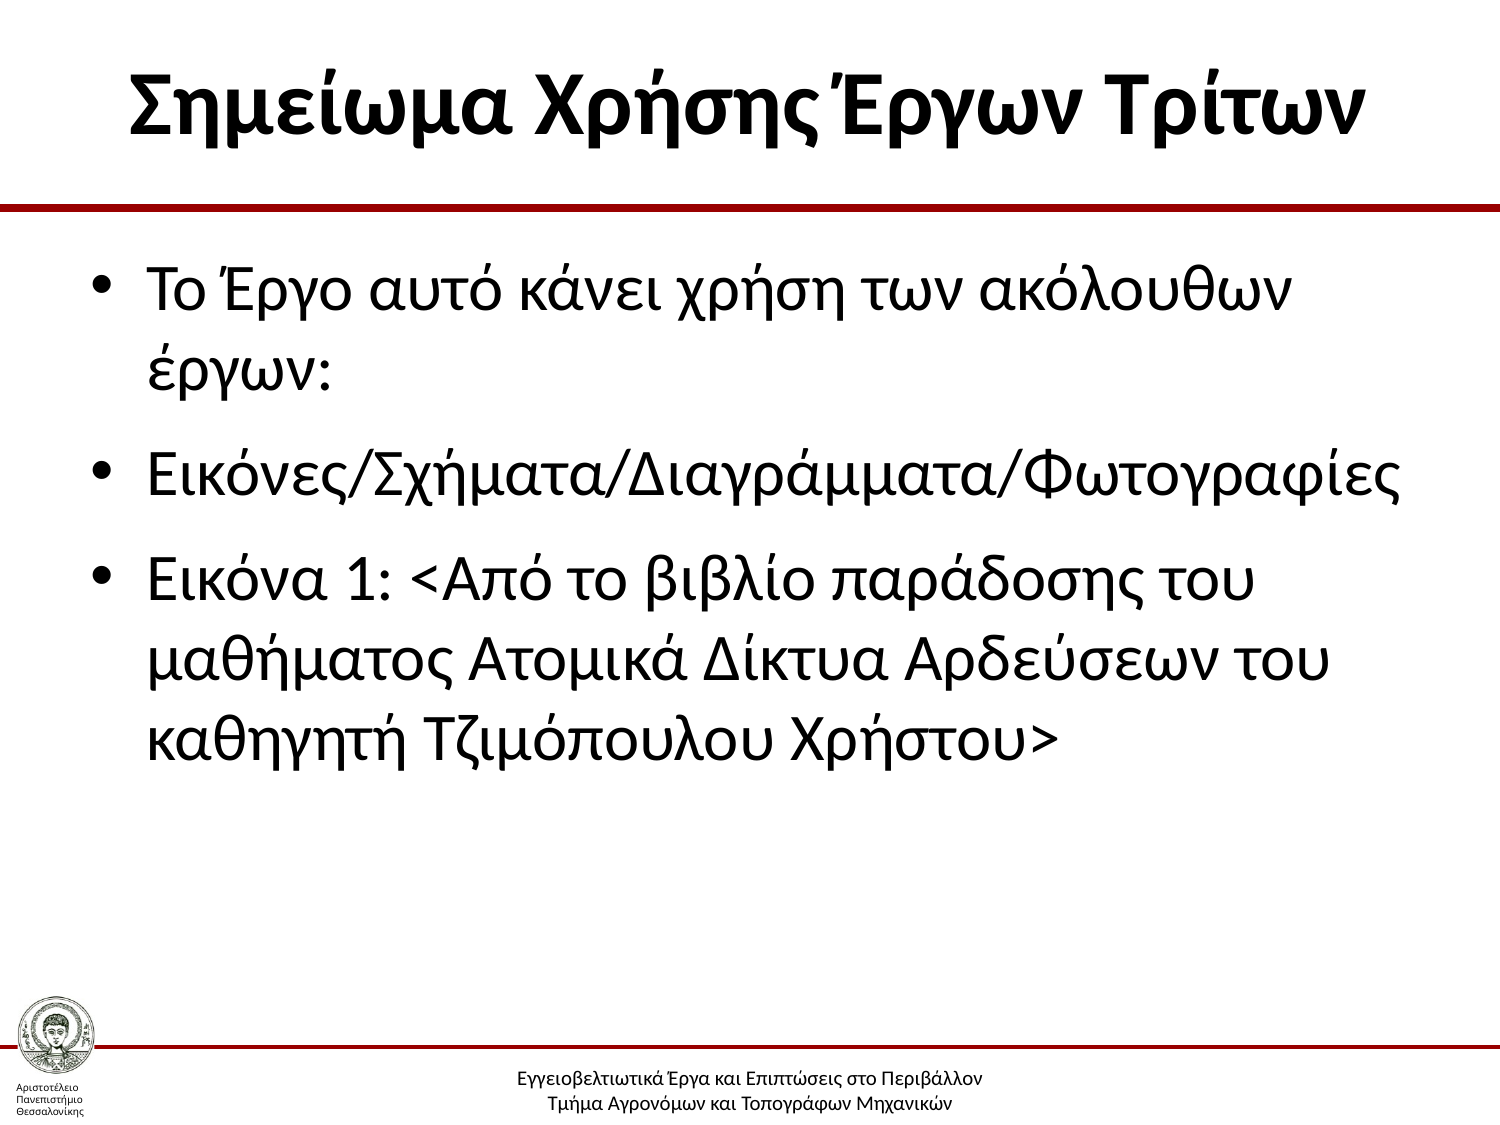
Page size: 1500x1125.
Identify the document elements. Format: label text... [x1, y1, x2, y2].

list Το Έργο αυτό κάνει χρήση των ακόλουθων έργων: Εικόνες/Σχήματα/Διαγράμματα/Φωτογραφίες Εικόνα 1: <Από το βιβλίο παράδοσης του μαθήματος Ατομικά Δίκτυα Αρδεύσεων του καθηγητή Τζιμόπουλου Χρήστου> [75, 236, 1425, 1018]
picture [17, 996, 95, 1074]
title Σημείωμα Χρήσης Έργων Τρίτων [75, 4, 1425, 192]
